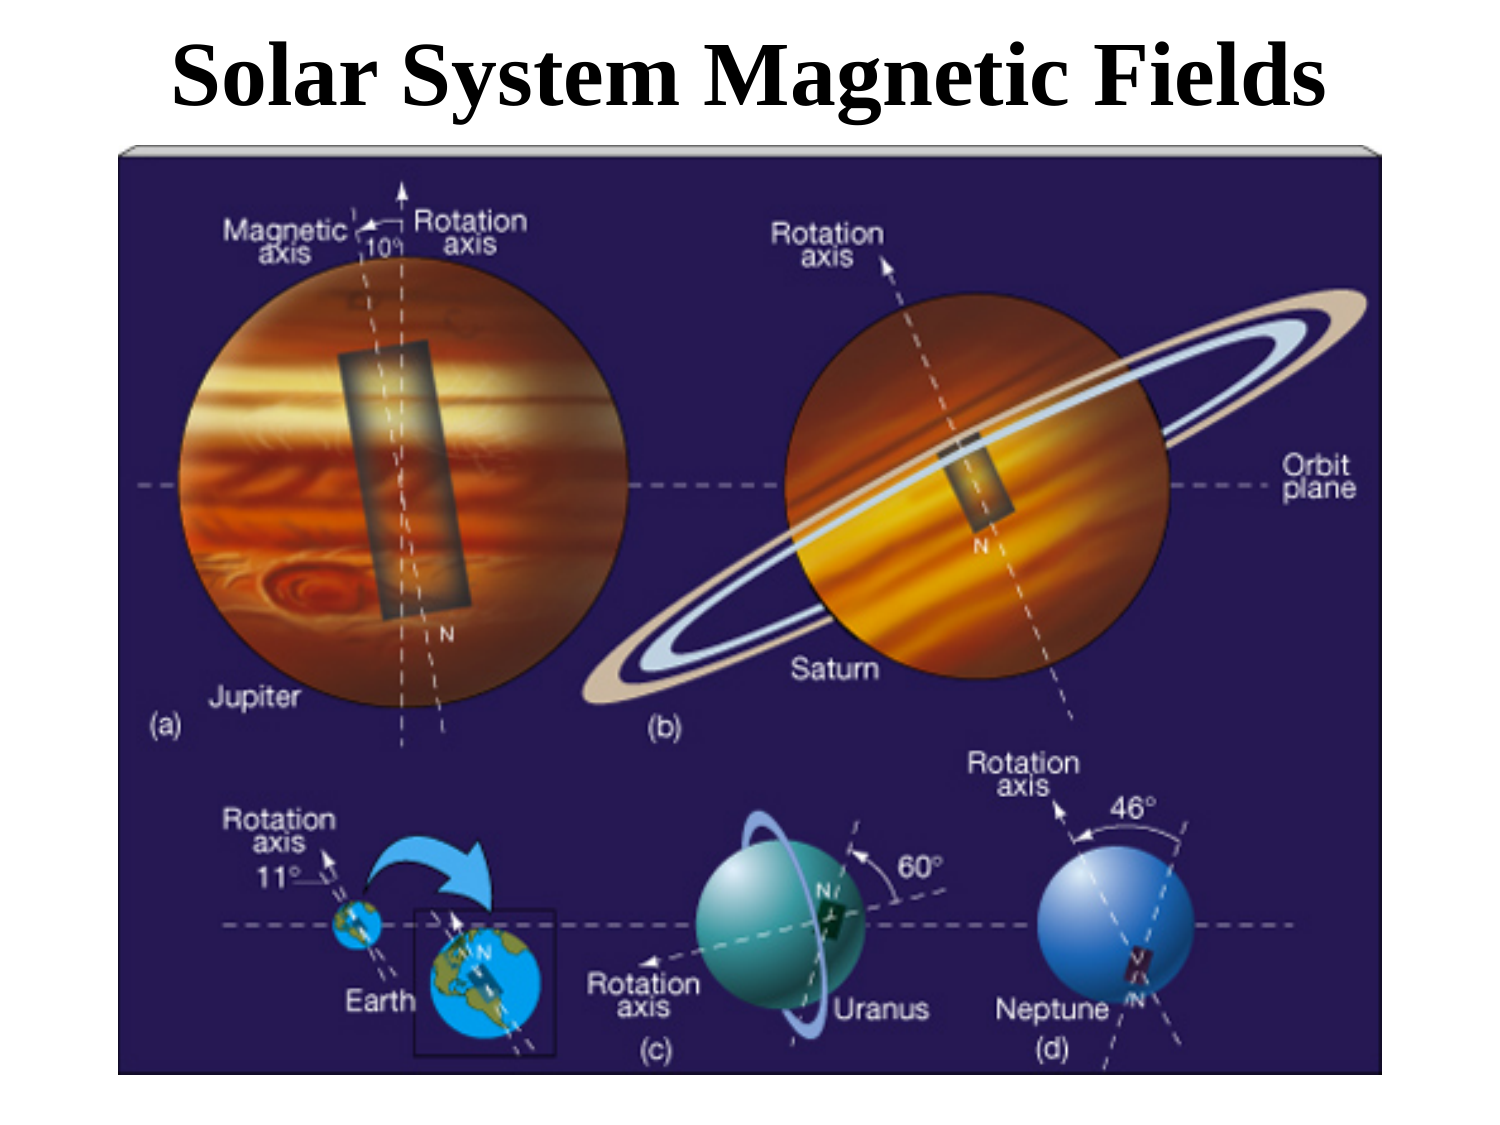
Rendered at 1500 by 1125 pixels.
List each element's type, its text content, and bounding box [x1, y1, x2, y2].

picture [118, 145, 1382, 1076]
title Solar System Magnetic Fields [112, 0, 1388, 138]
